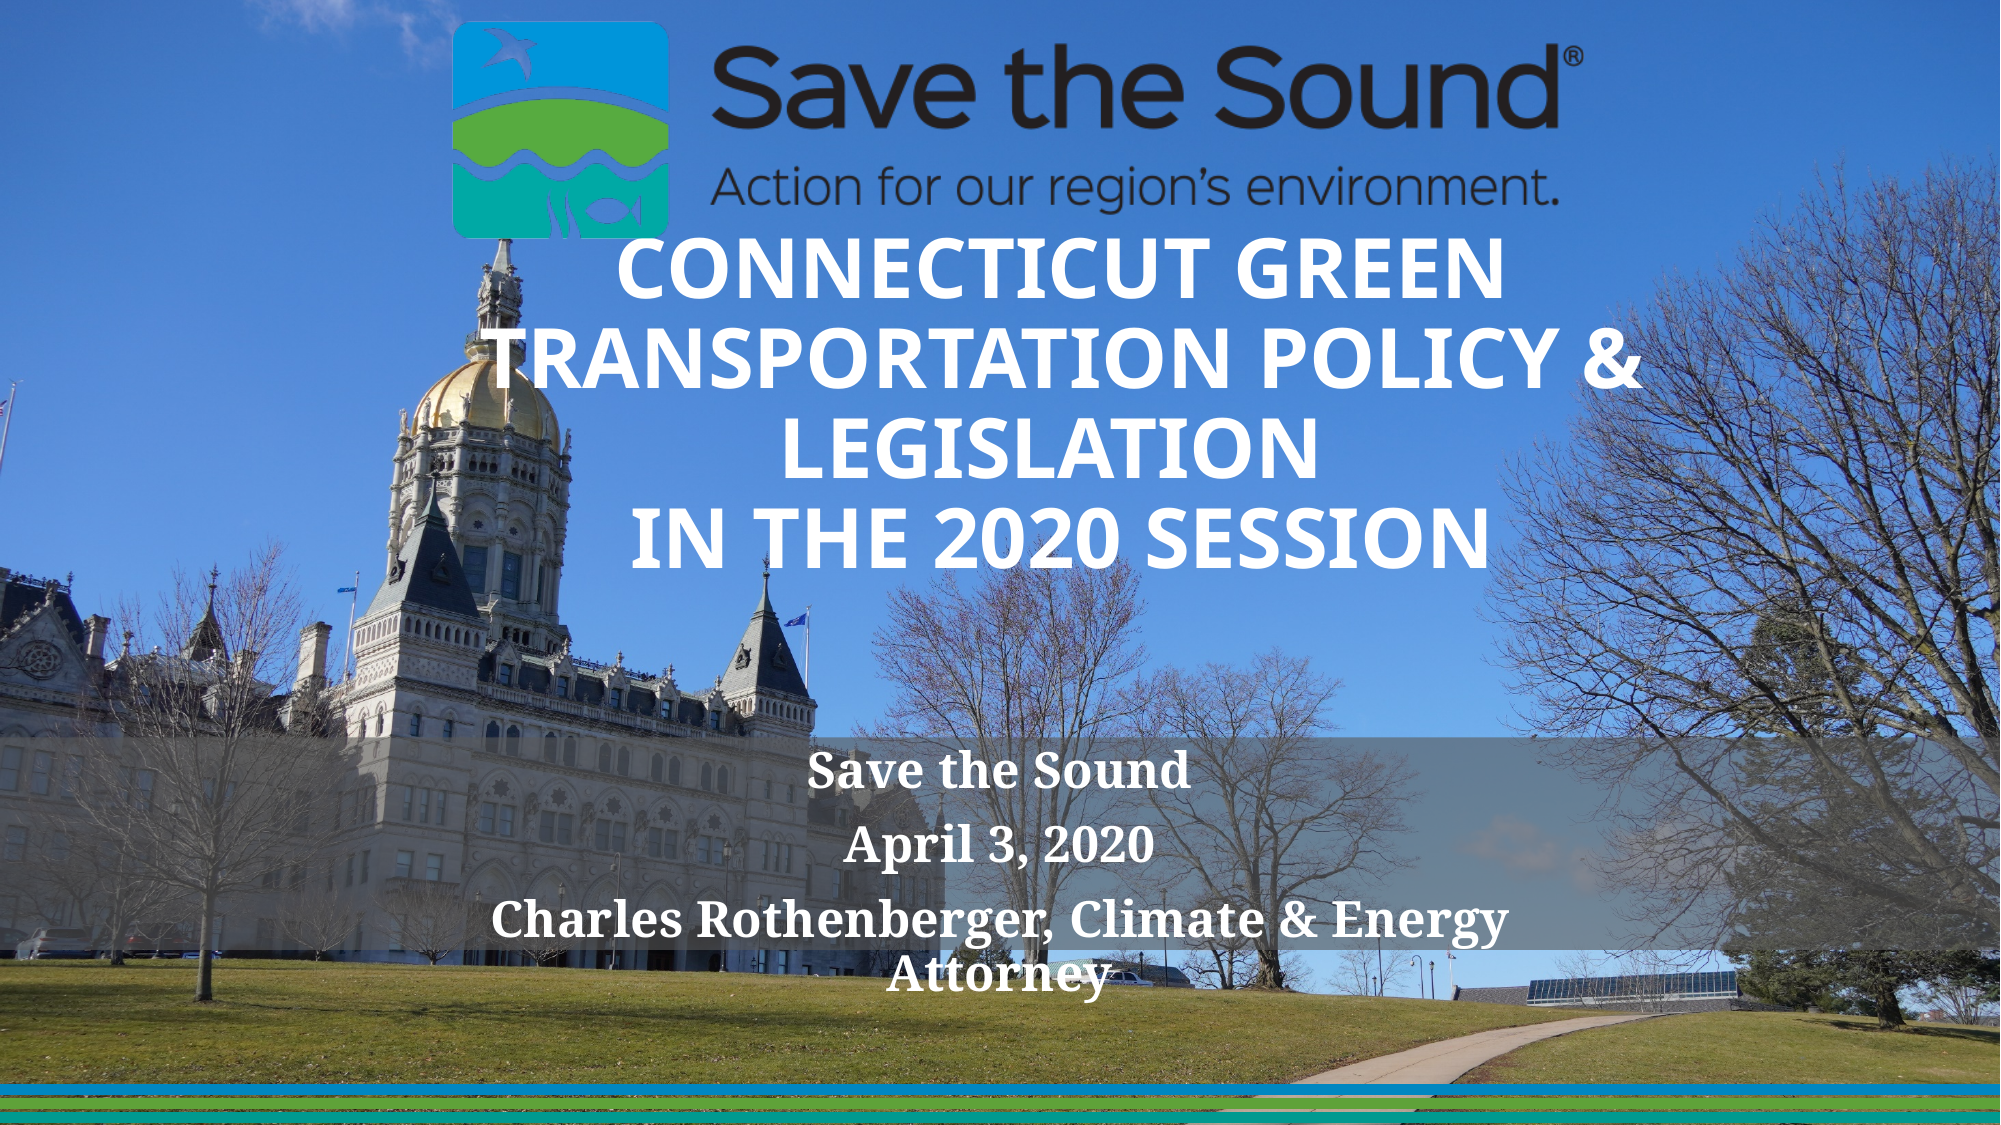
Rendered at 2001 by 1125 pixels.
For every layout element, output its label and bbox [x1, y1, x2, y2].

text_box [0, 1083, 2000, 1123]
picture [0, 0, 2000, 1083]
